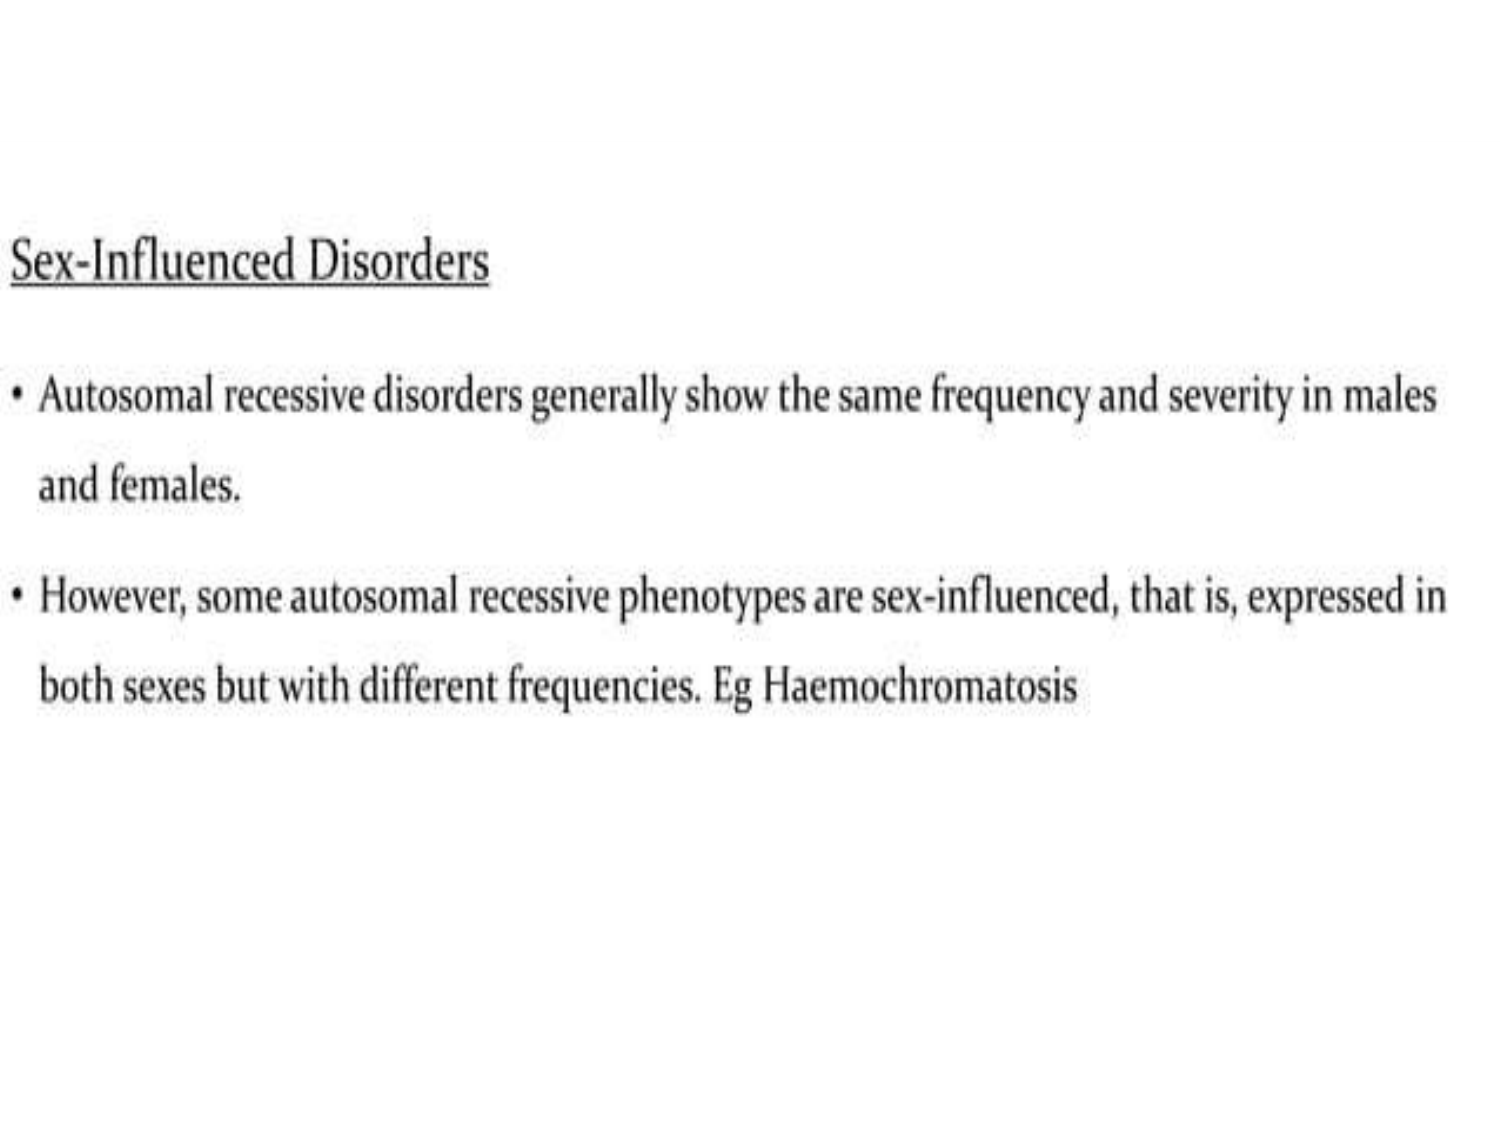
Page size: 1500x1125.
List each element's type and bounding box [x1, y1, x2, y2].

picture [0, 139, 1500, 1125]
